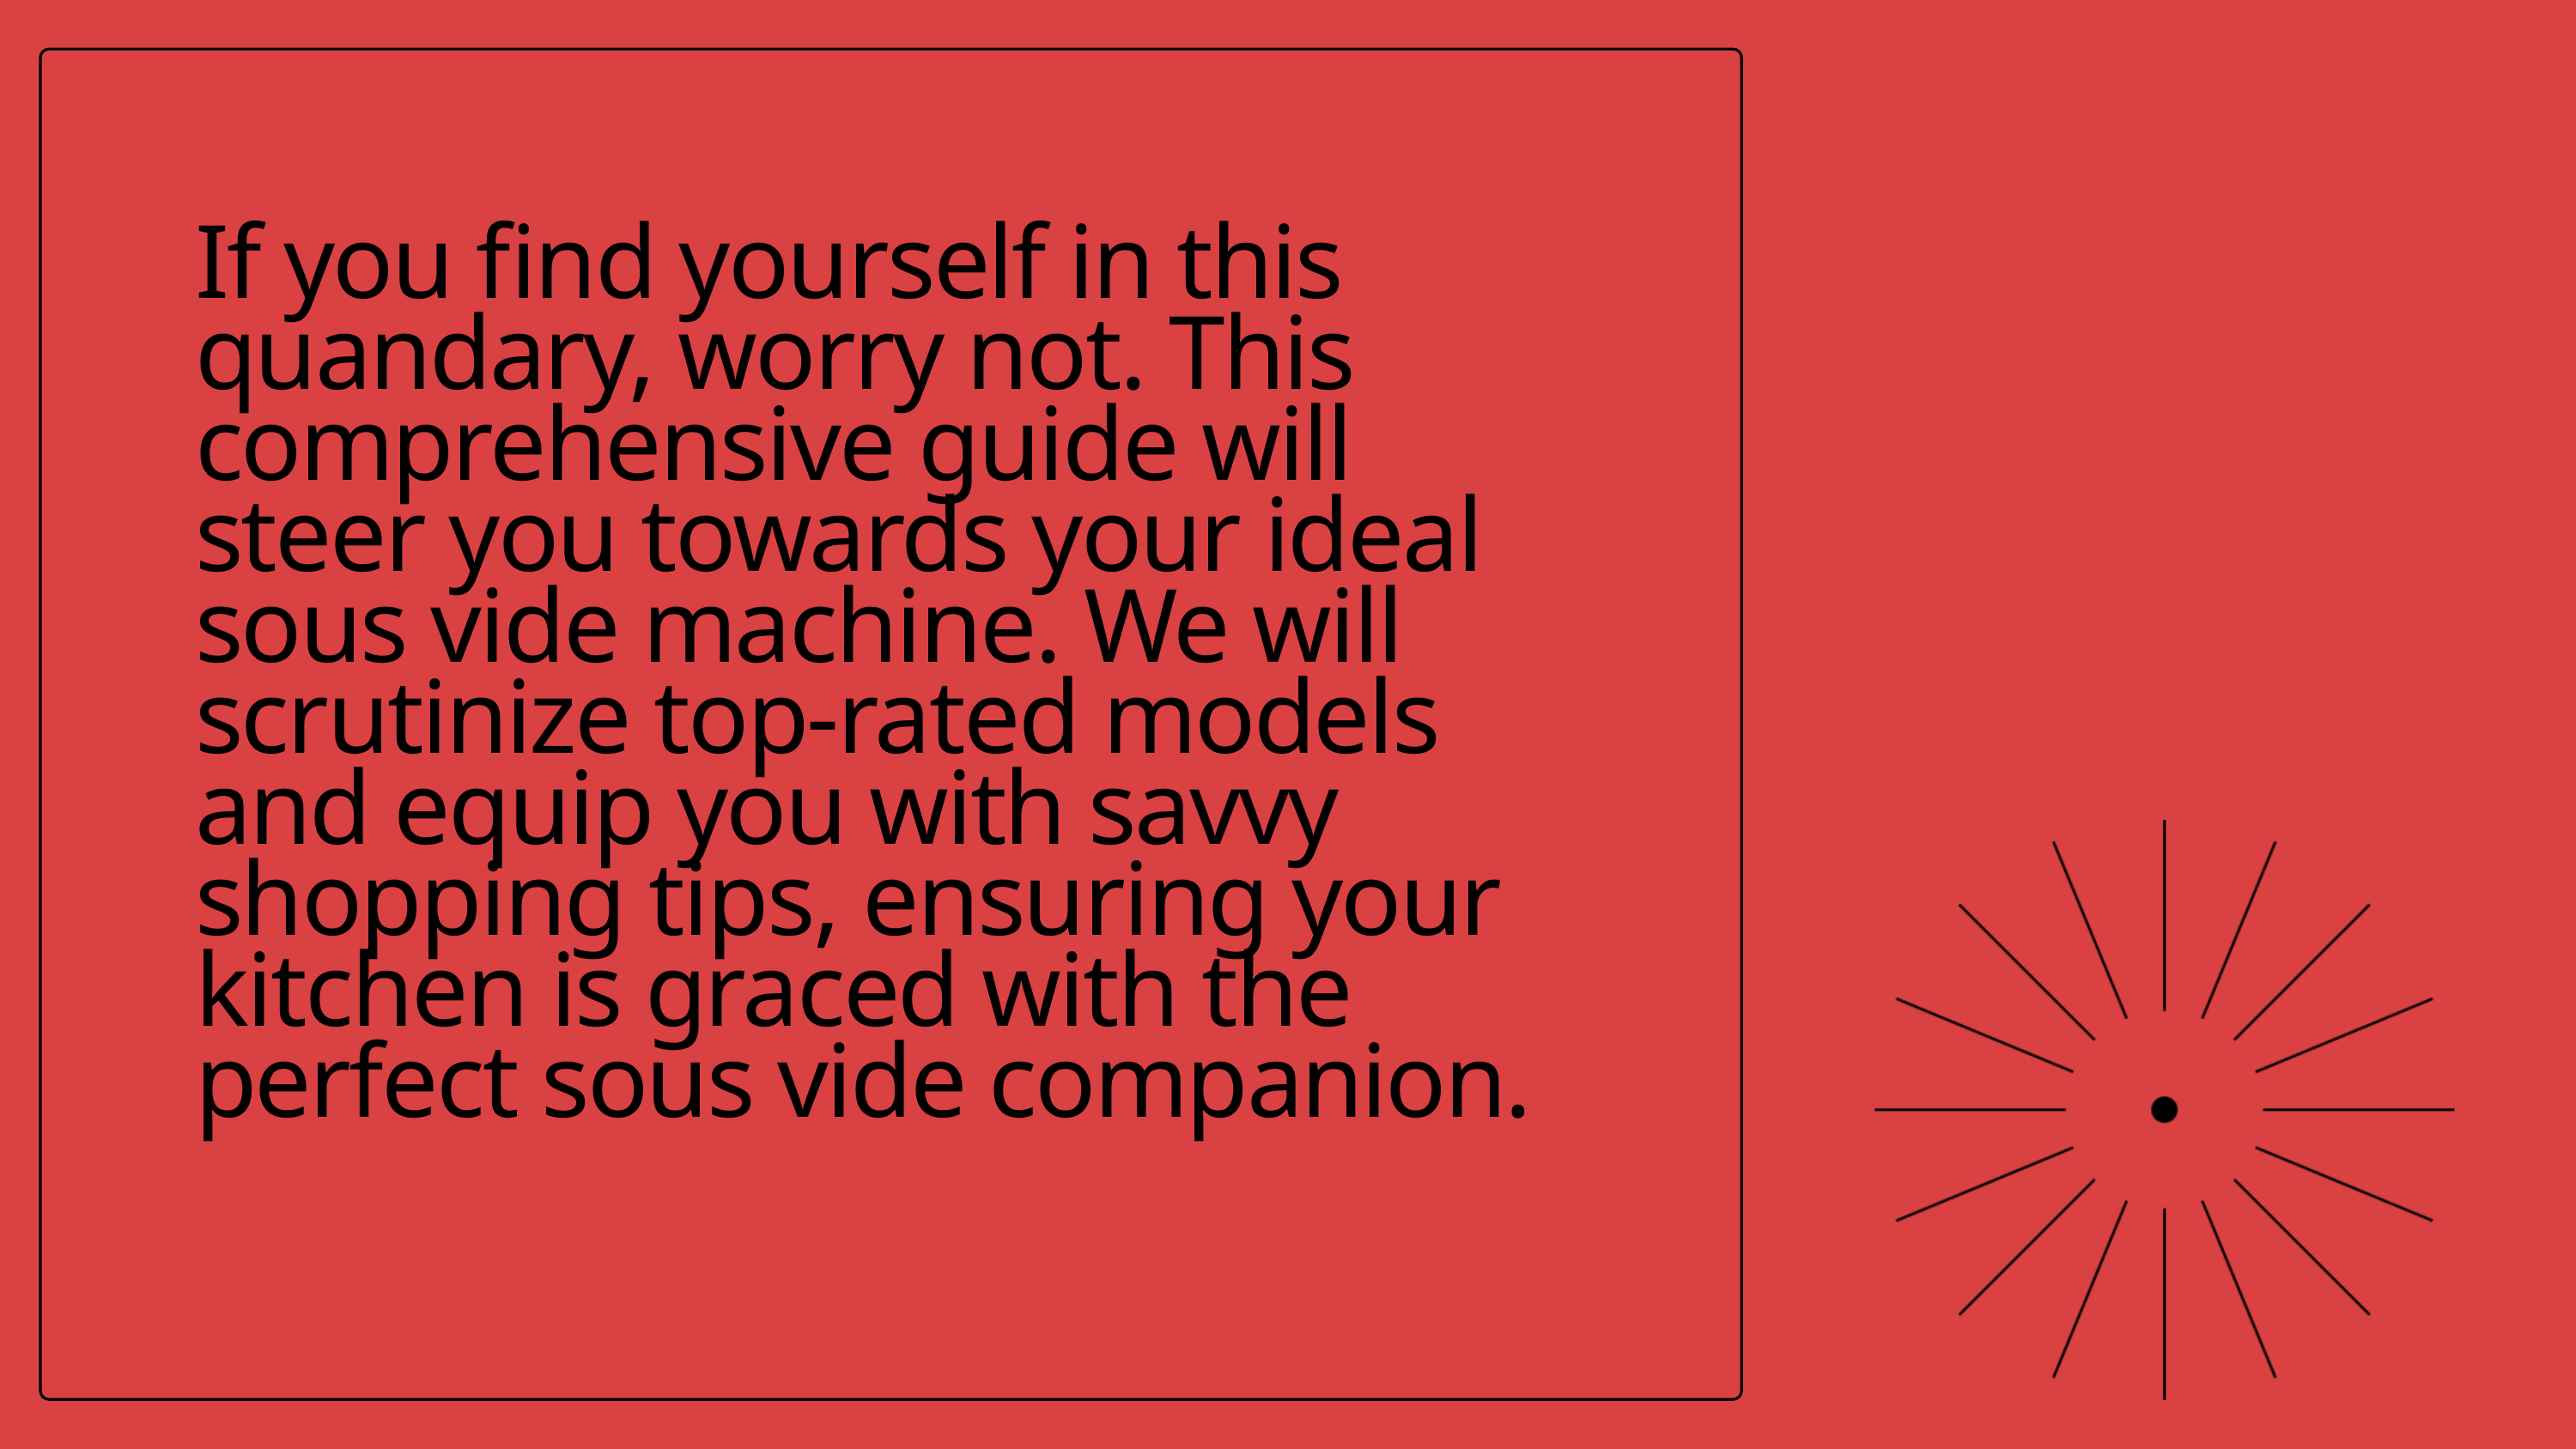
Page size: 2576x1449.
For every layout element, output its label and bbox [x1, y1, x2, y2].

text_box [1874, 820, 2455, 1400]
text_box [39, 48, 1742, 1400]
